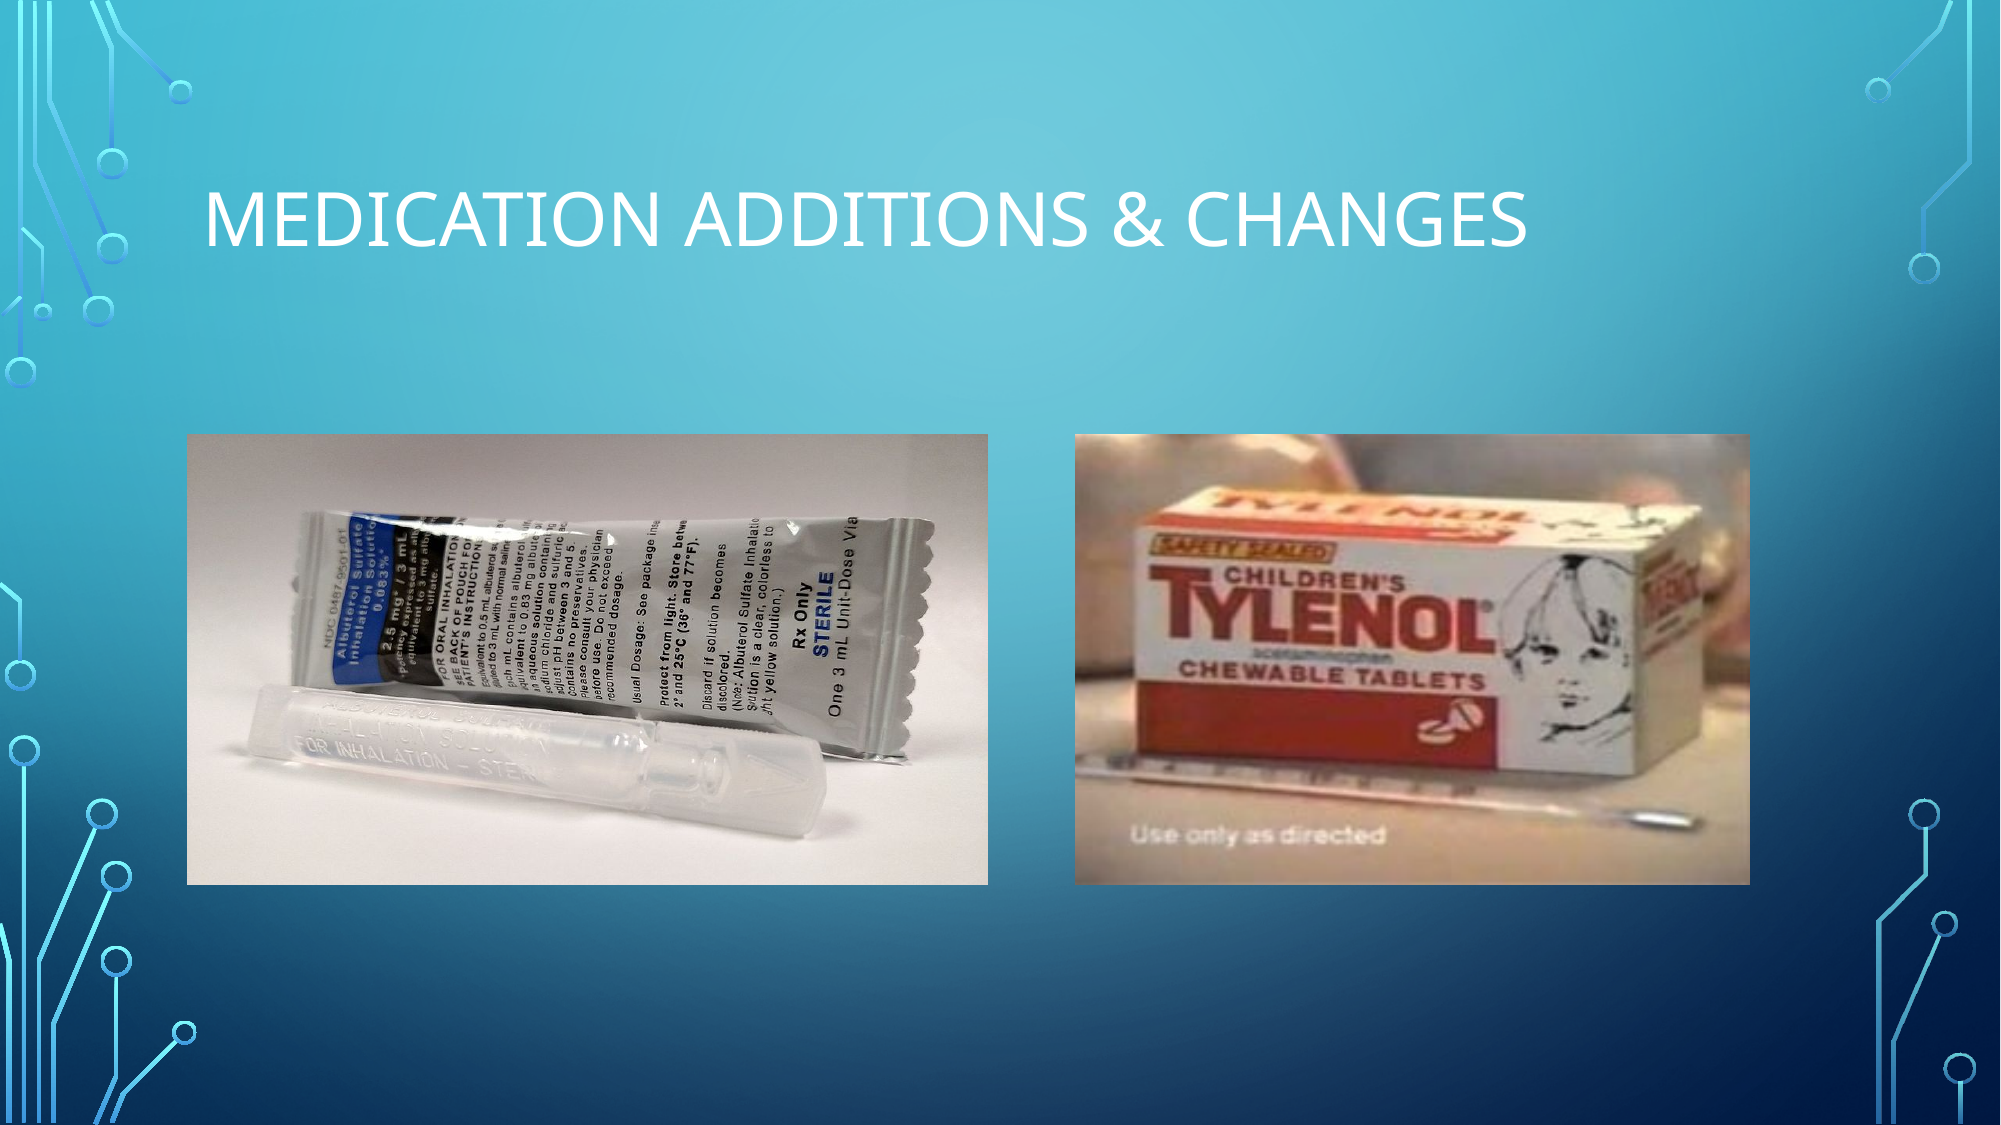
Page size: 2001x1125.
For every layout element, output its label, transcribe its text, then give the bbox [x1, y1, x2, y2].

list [186, 434, 988, 885]
title Medication additions & changes [187, 101, 1813, 344]
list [1075, 434, 1750, 885]
